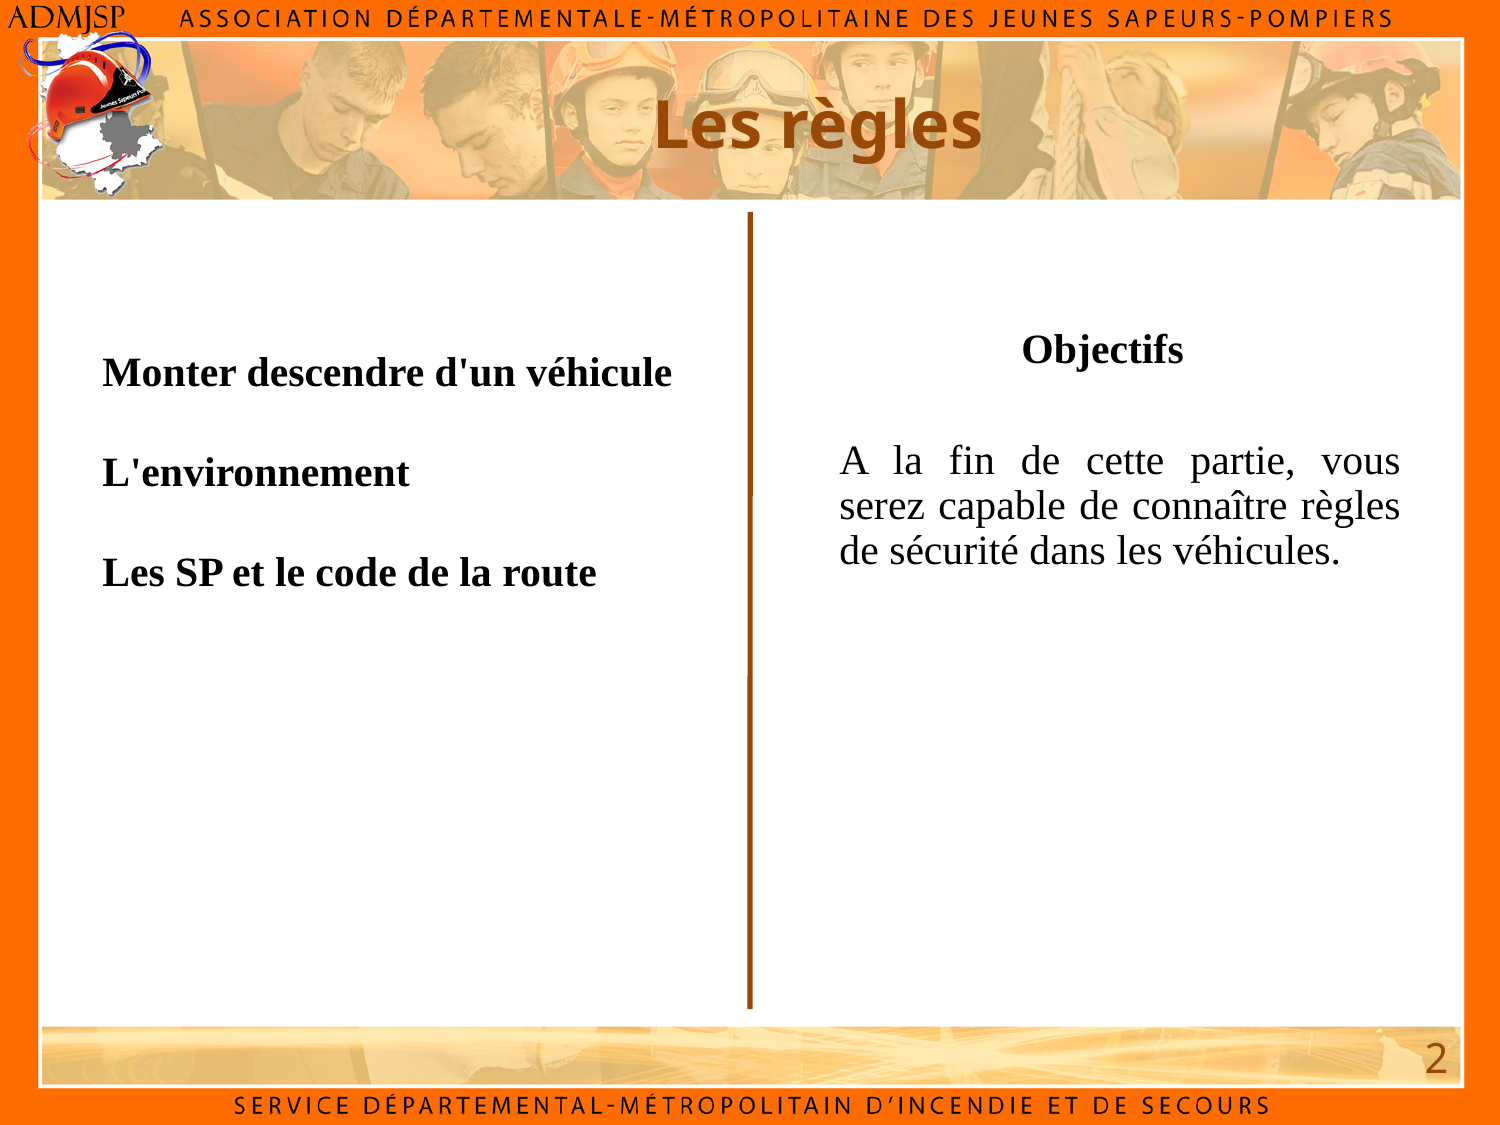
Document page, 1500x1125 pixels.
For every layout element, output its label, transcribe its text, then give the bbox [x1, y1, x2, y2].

picture [0, 0, 1500, 1125]
text_box Objectifs [749, 314, 1456, 380]
text_box A la fin de cette partie, vous serez capable de connaître règles de sécurité dans les véhicules. [789, 431, 1417, 582]
text_box 2 [1113, 1029, 1464, 1090]
text_box Monter descendre d'un véhicule L'environnement Les SP et le code de la route [87, 337, 725, 603]
title Les règles [183, 45, 1454, 200]
